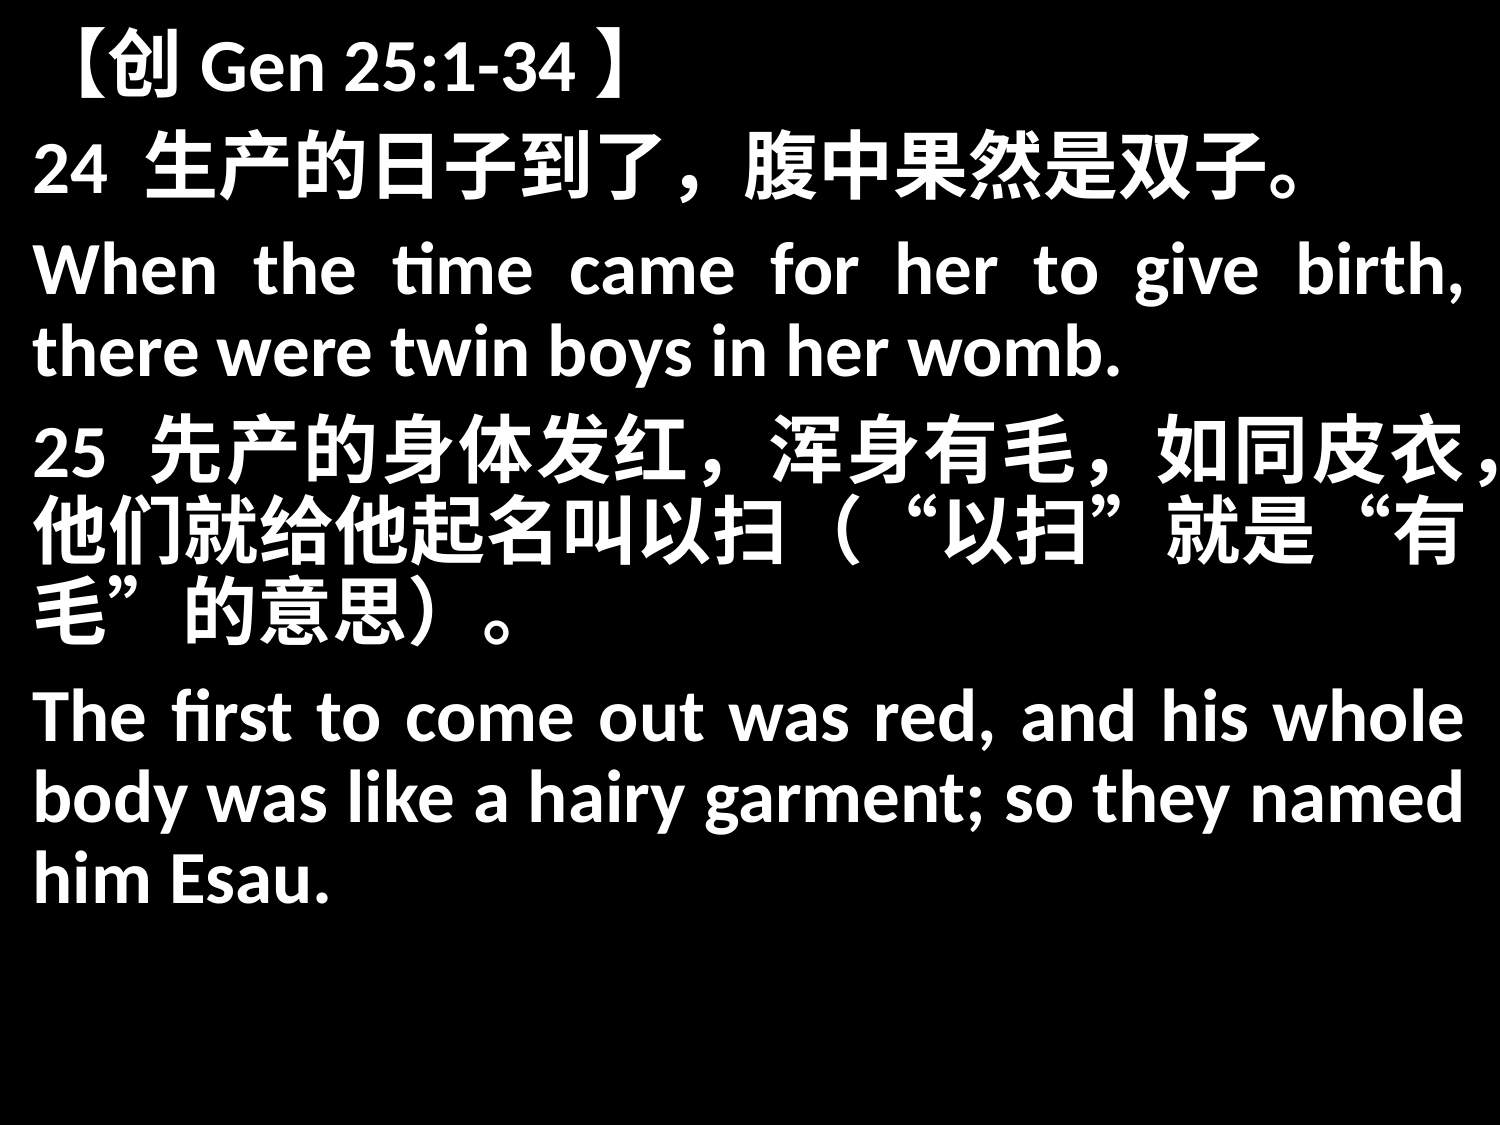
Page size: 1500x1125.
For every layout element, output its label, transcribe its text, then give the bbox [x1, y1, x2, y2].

list 【创Gen 25:1-34】 24 生产的日子到了，腹中果然是双子。 When the time came for her to give birth, there were twin boys in her womb. 25 先产的身体发红，浑身有毛，如同皮衣，他们就给他起名叫以扫（“以扫”就是“有毛”的意思）。 The first to come out was red, and his whole body was like a hairy garment; so they named him Esau. [17, 19, 1483, 1106]
